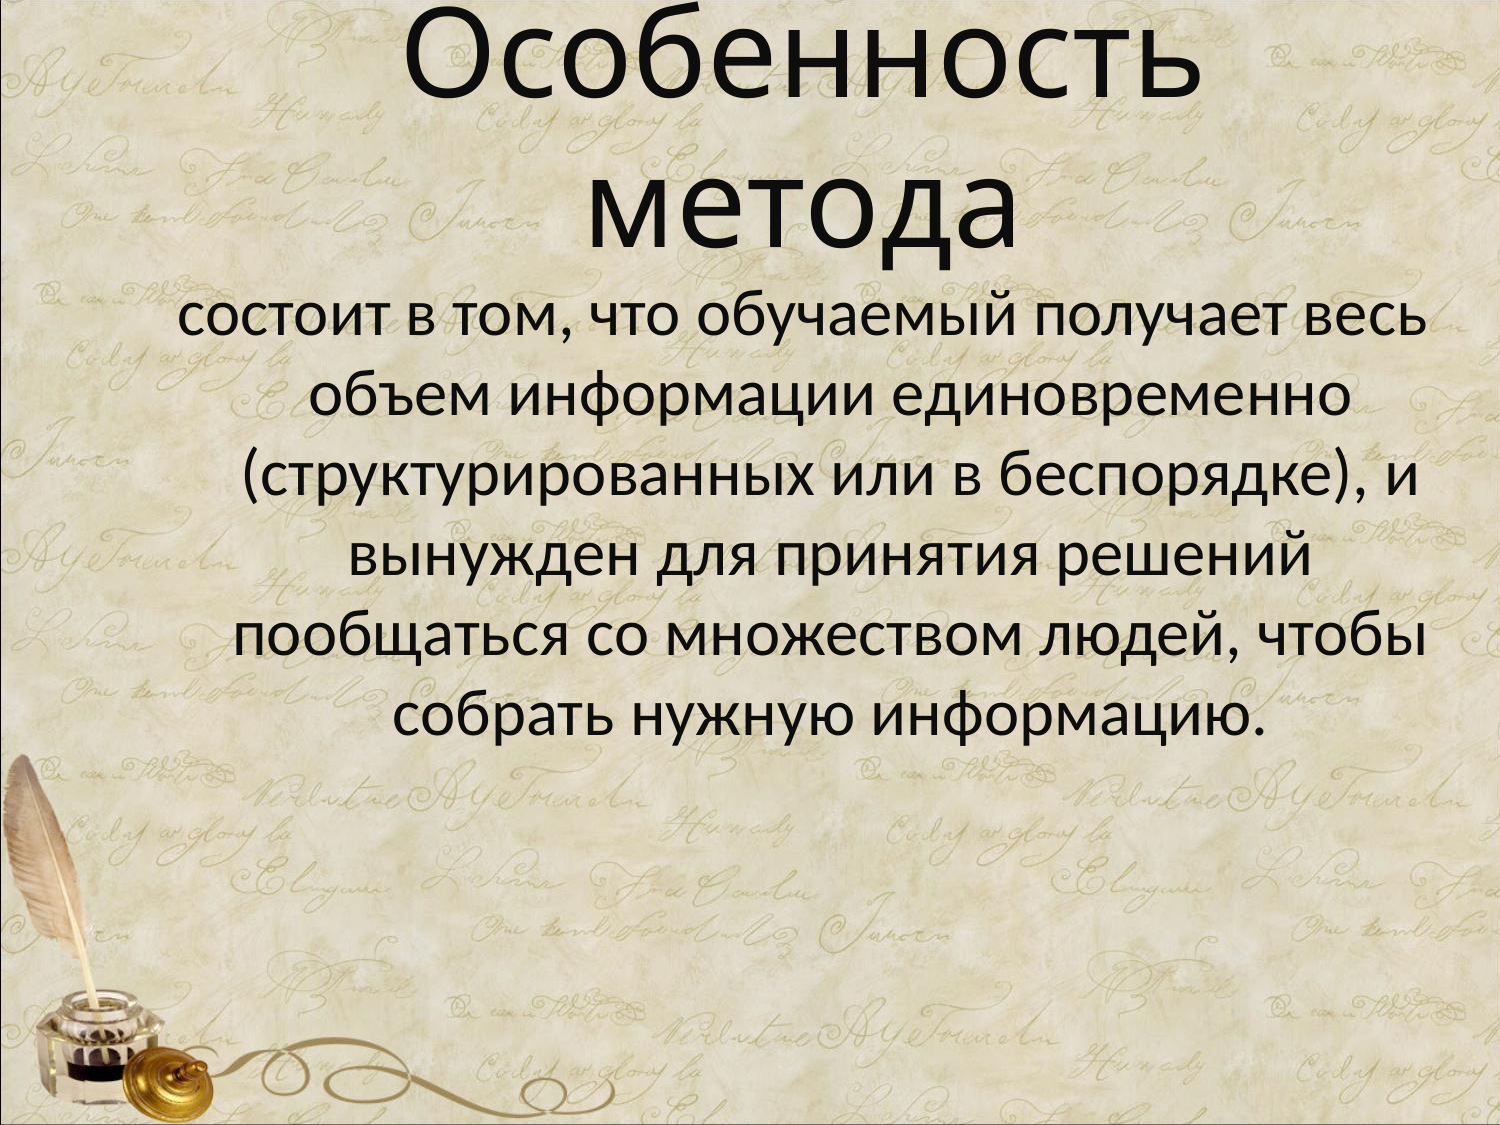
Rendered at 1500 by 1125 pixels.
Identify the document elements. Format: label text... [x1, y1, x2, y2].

picture [0, 0, 1500, 1125]
title Особенность метода [153, 48, 1453, 197]
list состоит в том, что обучаемый получает весь объем информации единовременно (структурированных или в беспорядке), и вынужден для принятия решений пообщаться со множеством людей, чтобы собрать нужную информацию. [153, 261, 1453, 988]
